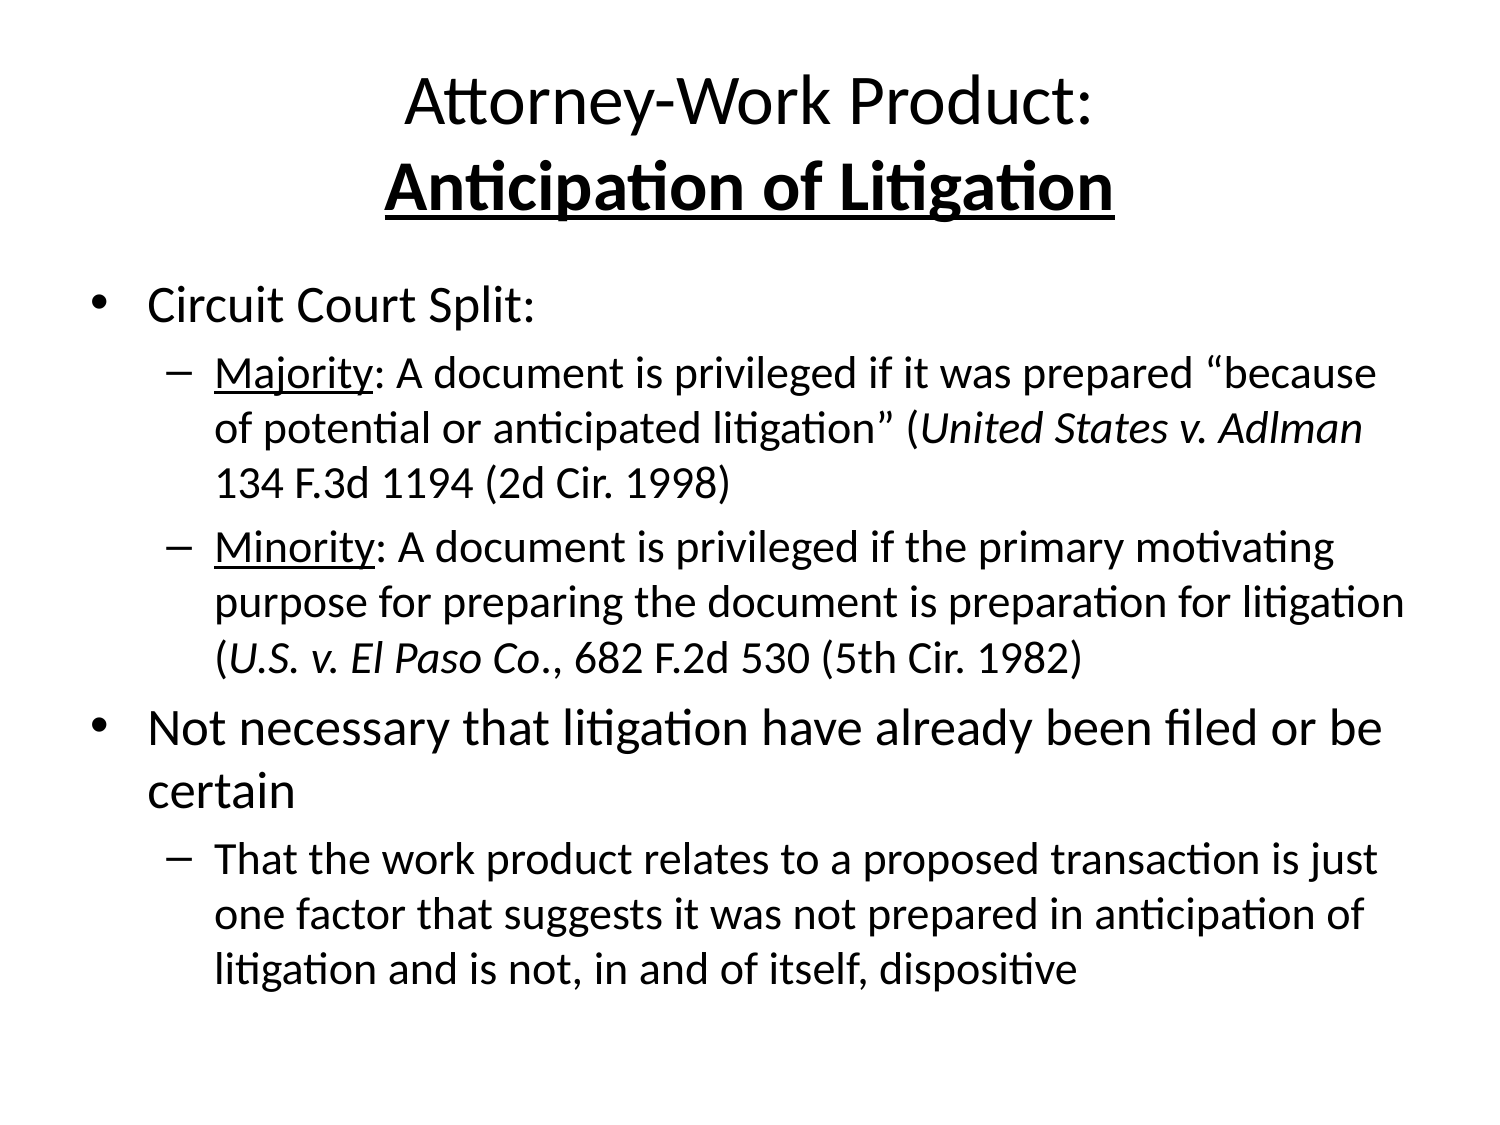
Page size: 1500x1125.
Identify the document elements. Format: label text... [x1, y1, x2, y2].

list Circuit Court Split: Majority: A document is privileged if it was prepared “because of potential or anticipated litigation” (United States v. Adlman 134 F.3d 1194 (2d Cir. 1998) Minority: A document is privileged if the primary motivating purpose for preparing the document is preparation for litigation (U.S. v. El Paso Co., 682 F.2d 530 (5th Cir. 1982) Not necessary that litigation have already been filed or be certain That the work product relates to a proposed transaction is just one factor that suggests it was not prepared in anticipation of litigation and is not, in and of itself, dispositive [75, 262, 1425, 1005]
title Attorney-Work Product: Anticipation of Litigation [75, 45, 1425, 233]
